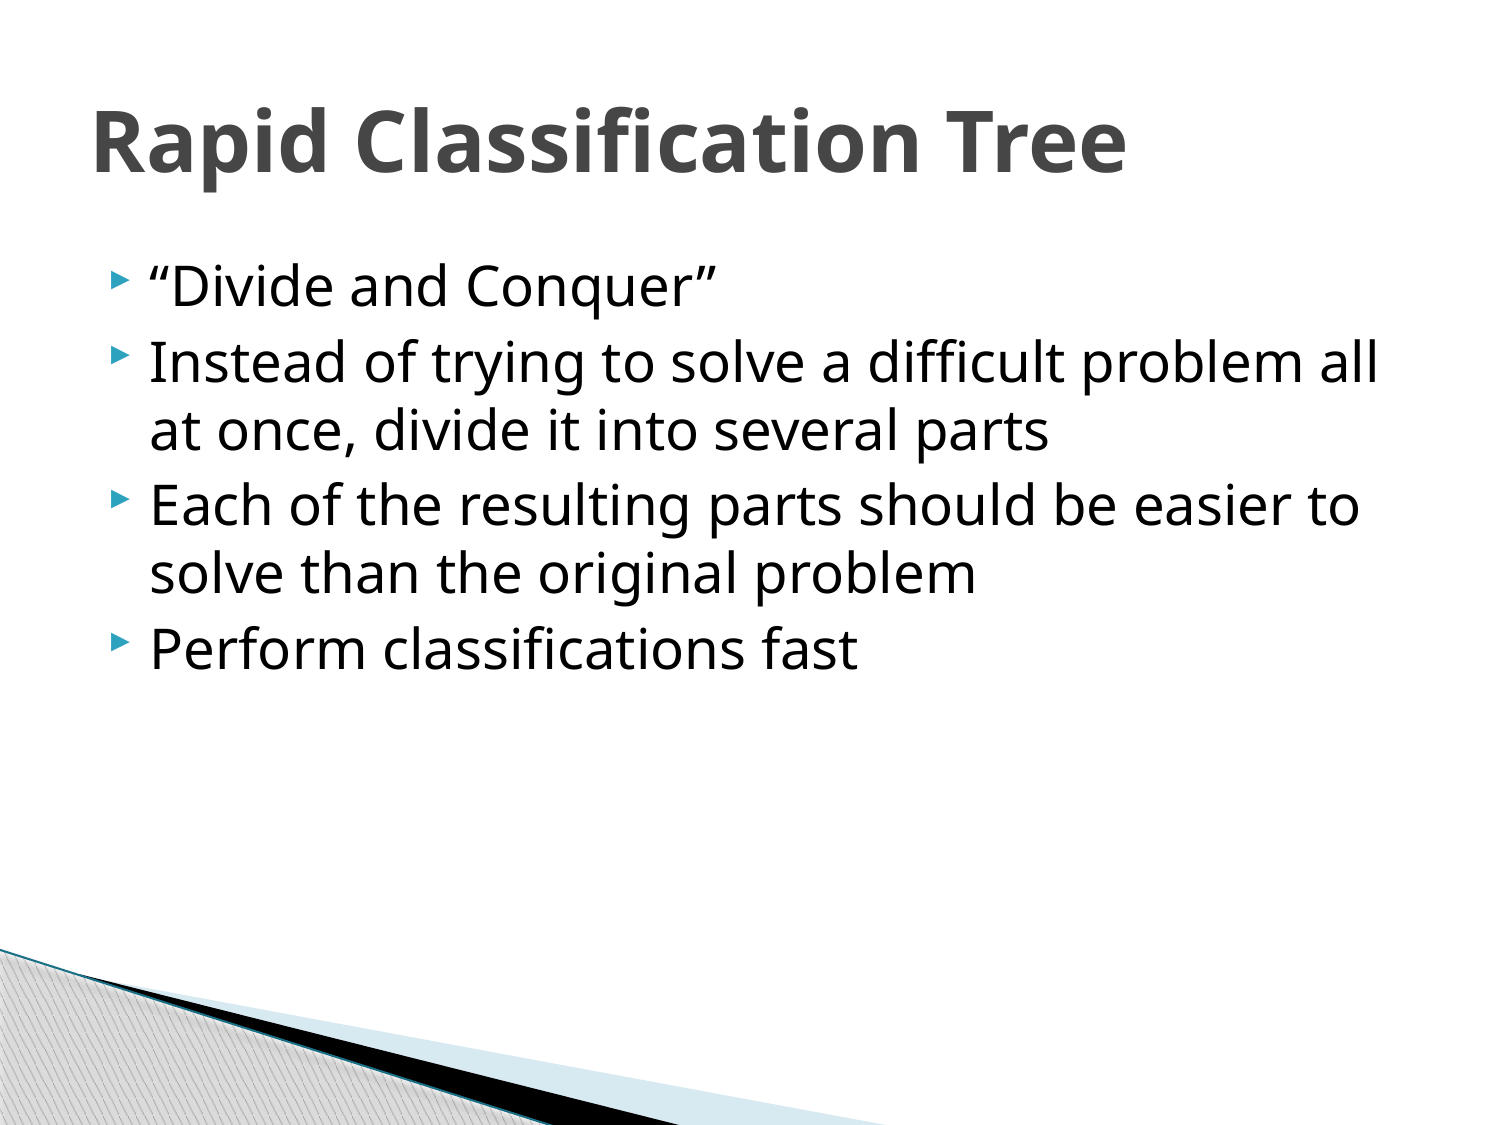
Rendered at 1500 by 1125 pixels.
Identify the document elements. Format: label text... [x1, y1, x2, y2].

title Rapid Classification Tree [75, 45, 1425, 233]
list “Divide and Conquer” Instead of trying to solve a difficult problem all at once, divide it into several parts Each of the resulting parts should be easier to solve than the original problem Perform classifications fast [75, 242, 1425, 986]
